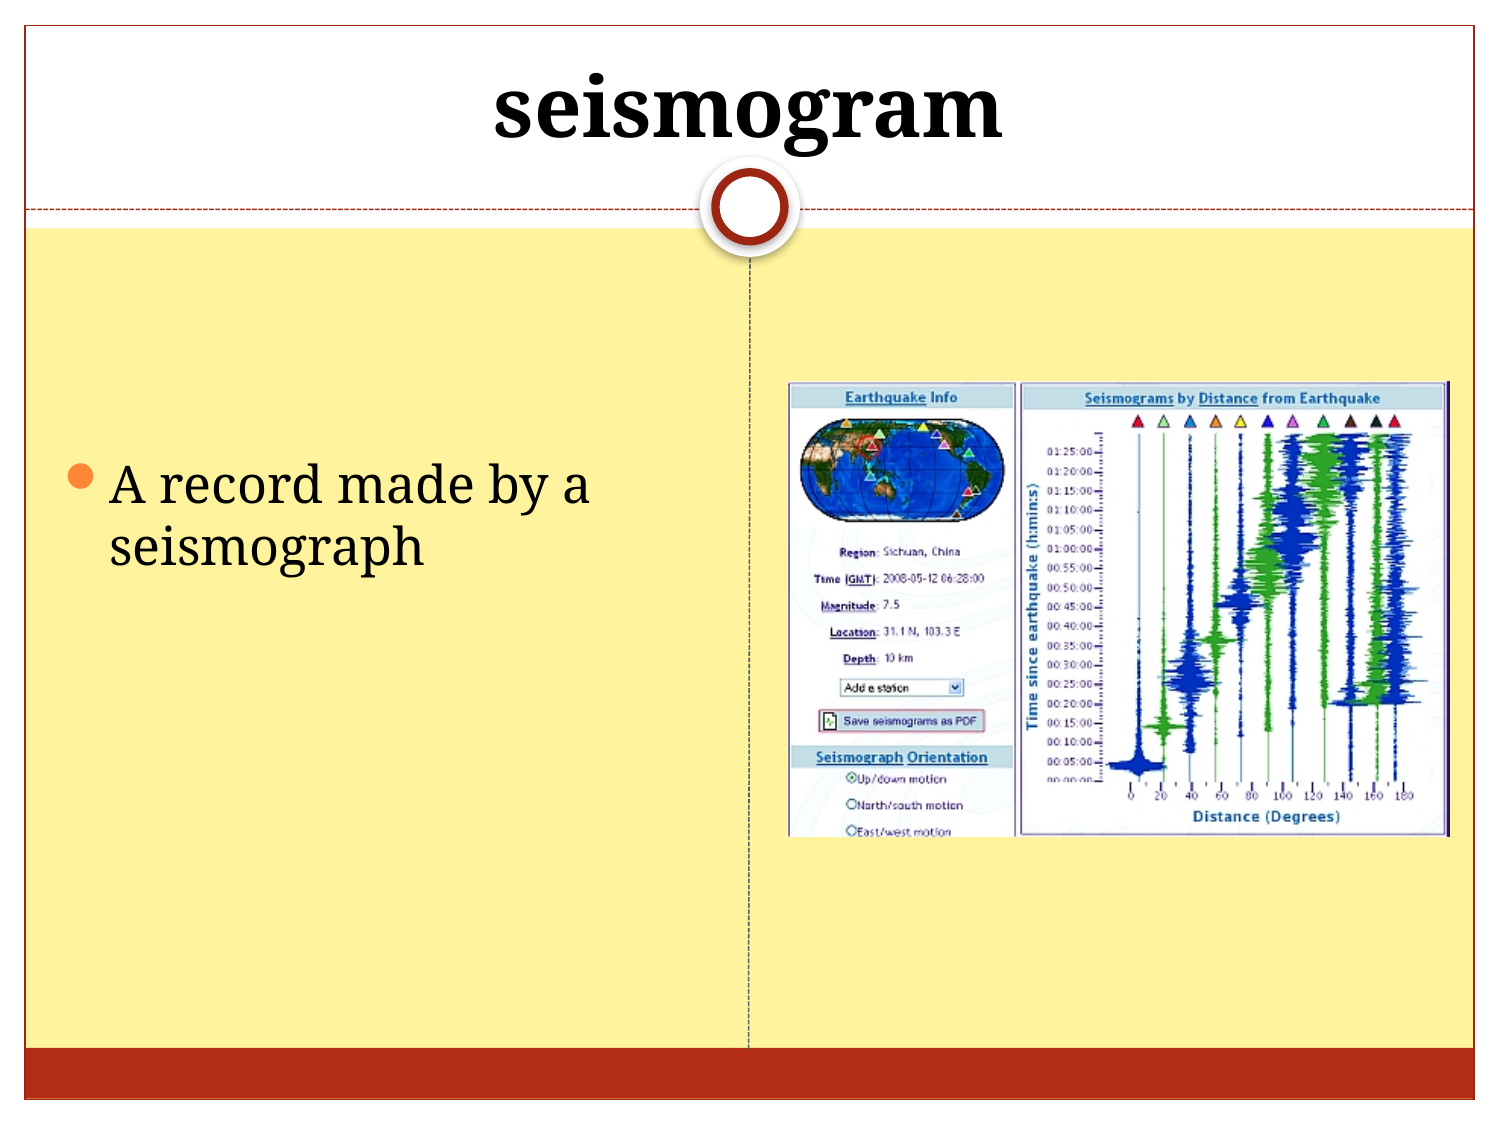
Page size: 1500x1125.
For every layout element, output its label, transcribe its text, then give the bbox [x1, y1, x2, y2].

list A record made by a seismograph [49, 224, 712, 993]
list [787, 381, 1451, 837]
title seismogram [49, 37, 1450, 162]
